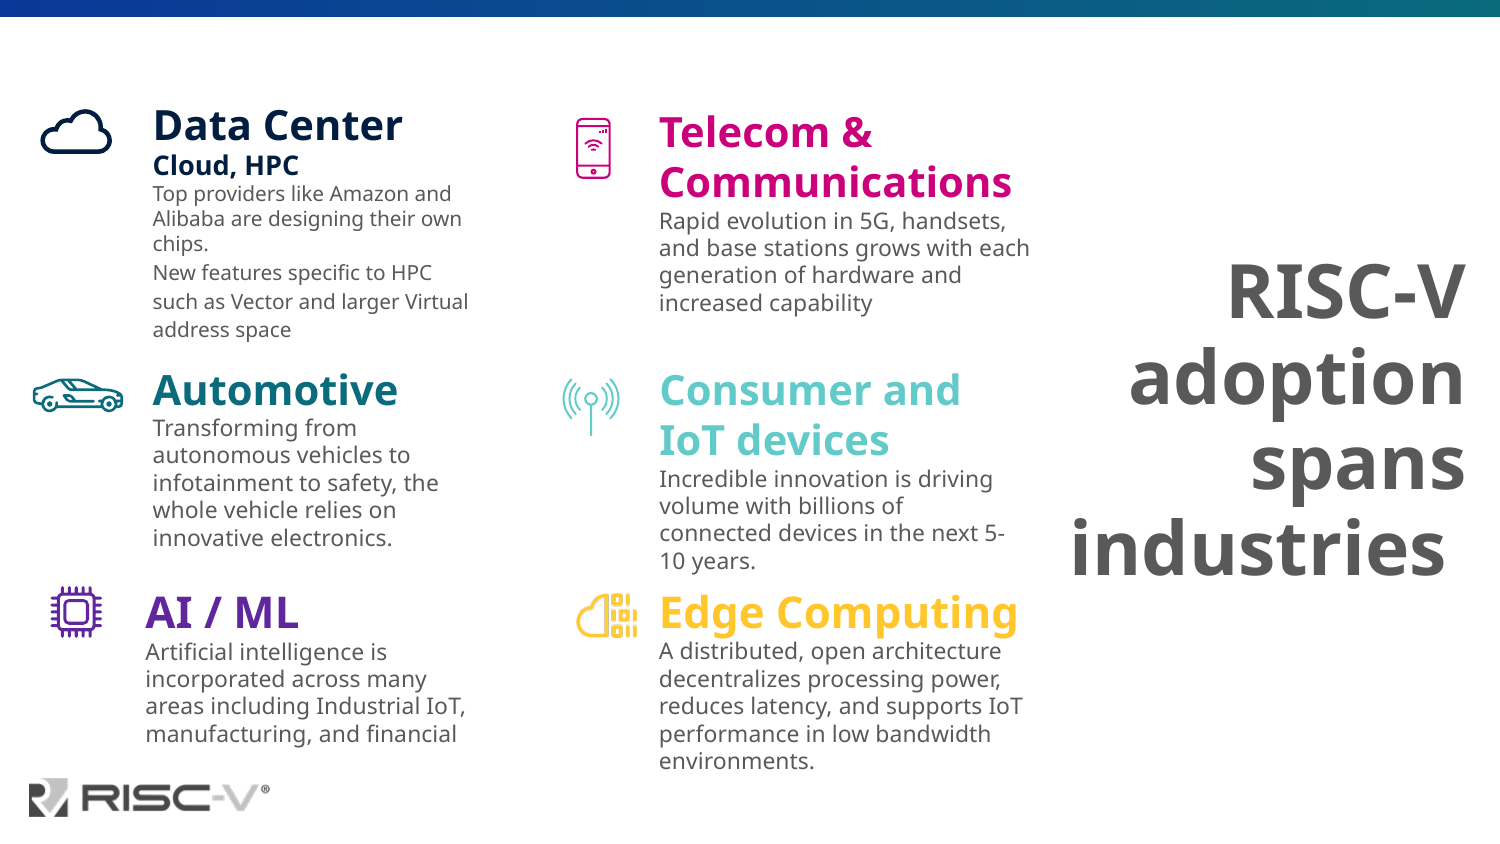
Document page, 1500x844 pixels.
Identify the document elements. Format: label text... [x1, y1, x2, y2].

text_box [575, 117, 611, 179]
text_box Telecom & Communications Rapid evolution in 5G, handsets, and base stations grows with each generation of hardware and increased capability [647, 100, 1048, 333]
text_box Data Center Cloud, HPC Top providers like Amazon and Alibaba are designing their own chips. New features specific to HPC such as Vector and larger Virtual address space [141, 92, 485, 343]
picture [575, 593, 637, 639]
text_box [40, 109, 112, 154]
text_box Automotive Transforming from autonomous vehicles to infotainment to safety, the whole vehicle relies on innovative electronics. [141, 357, 485, 555]
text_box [32, 378, 124, 413]
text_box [50, 585, 103, 639]
text_box Consumer and IoT devices Incredible innovation is driving volume with billions of connected devices in the next 5-10 years. [648, 358, 1031, 556]
picture [29, 778, 270, 817]
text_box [562, 378, 620, 437]
title RISC-V adoption spans industries [1038, 92, 1478, 751]
text_box Edge Computing A distributed, open architecture decentralizes processing power, reduces latency, and supports IoT performance in low bandwidth environments. [647, 578, 1043, 723]
text_box AI / ML Artificial intelligence is incorporated across many areas including Industrial IoT, manufacturing, and financial [134, 579, 485, 751]
